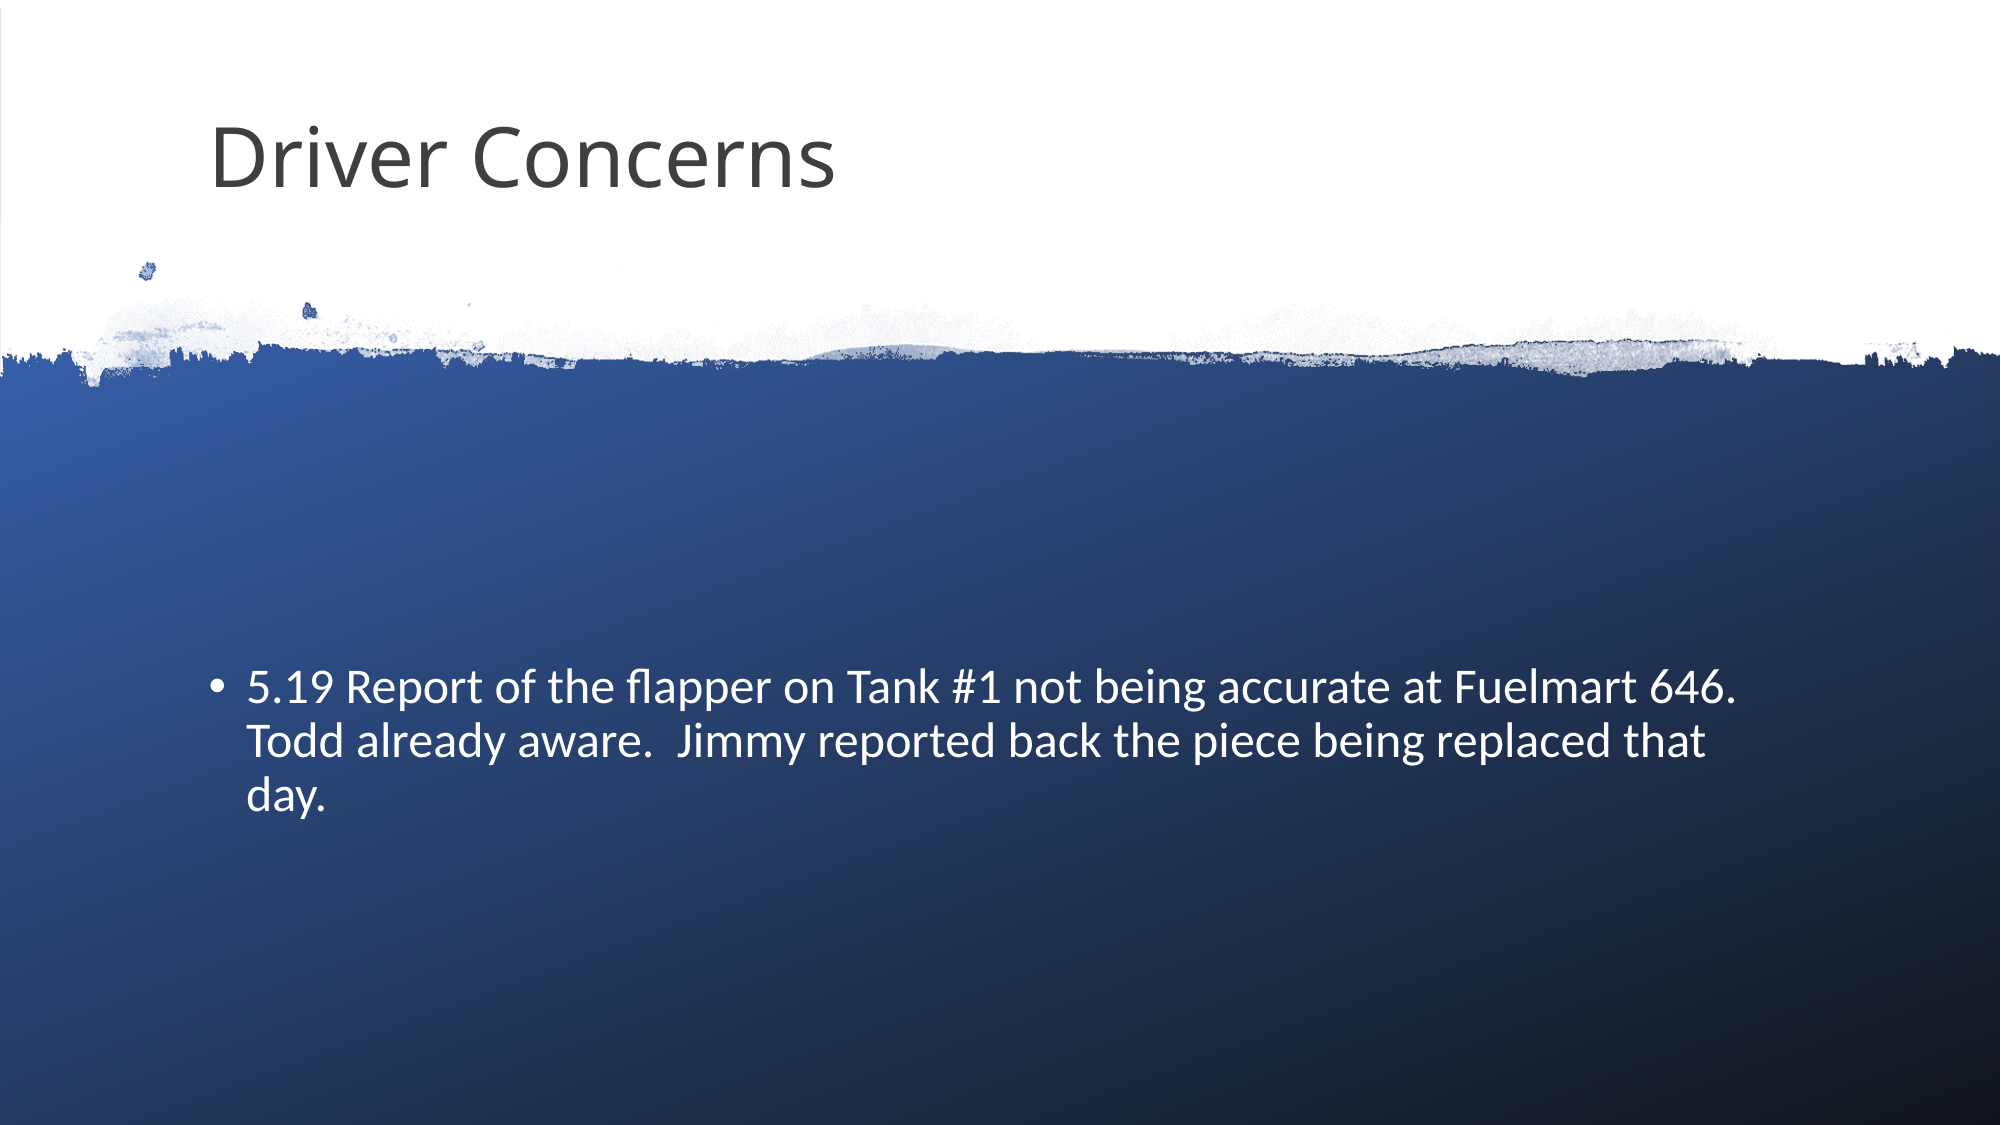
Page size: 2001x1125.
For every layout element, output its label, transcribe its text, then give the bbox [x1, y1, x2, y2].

list 5.19 Report of the flapper on Tank #1 not being accurate at Fuelmart 646. Todd already aware. Jimmy reported back the piece being replaced that day. [193, 501, 1807, 984]
text_box [0, 501, 2000, 1125]
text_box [0, 0, 2000, 501]
